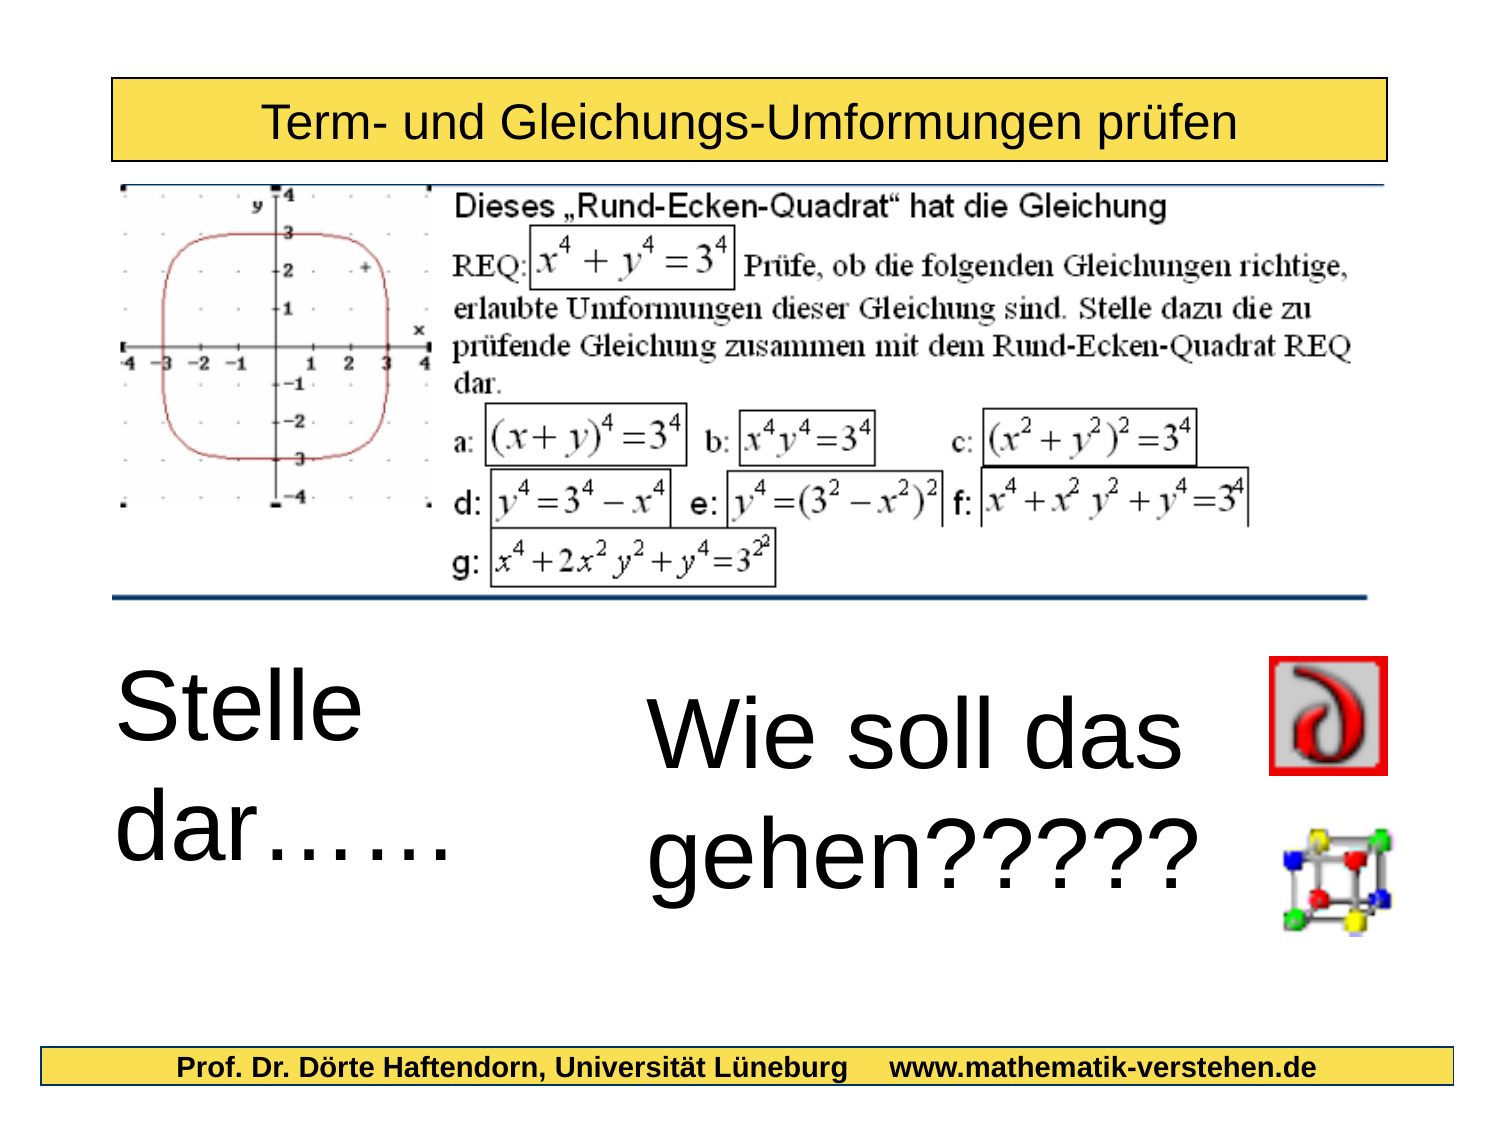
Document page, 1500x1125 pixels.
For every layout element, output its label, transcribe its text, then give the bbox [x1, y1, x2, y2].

picture [111, 184, 1389, 605]
picture [1269, 822, 1400, 938]
text_box Prof. Dr. Dörte Haftendorn, Universität Lüneburg www.mathematik-verstehen.de [41, 1046, 1454, 1086]
picture [1269, 656, 1389, 776]
text_box Stelle dar…… [100, 633, 573, 888]
text_box Wie soll das gehen????? [631, 661, 1376, 917]
title Term- und Gleichungs-Umformungen prüfen [111, 77, 1388, 162]
